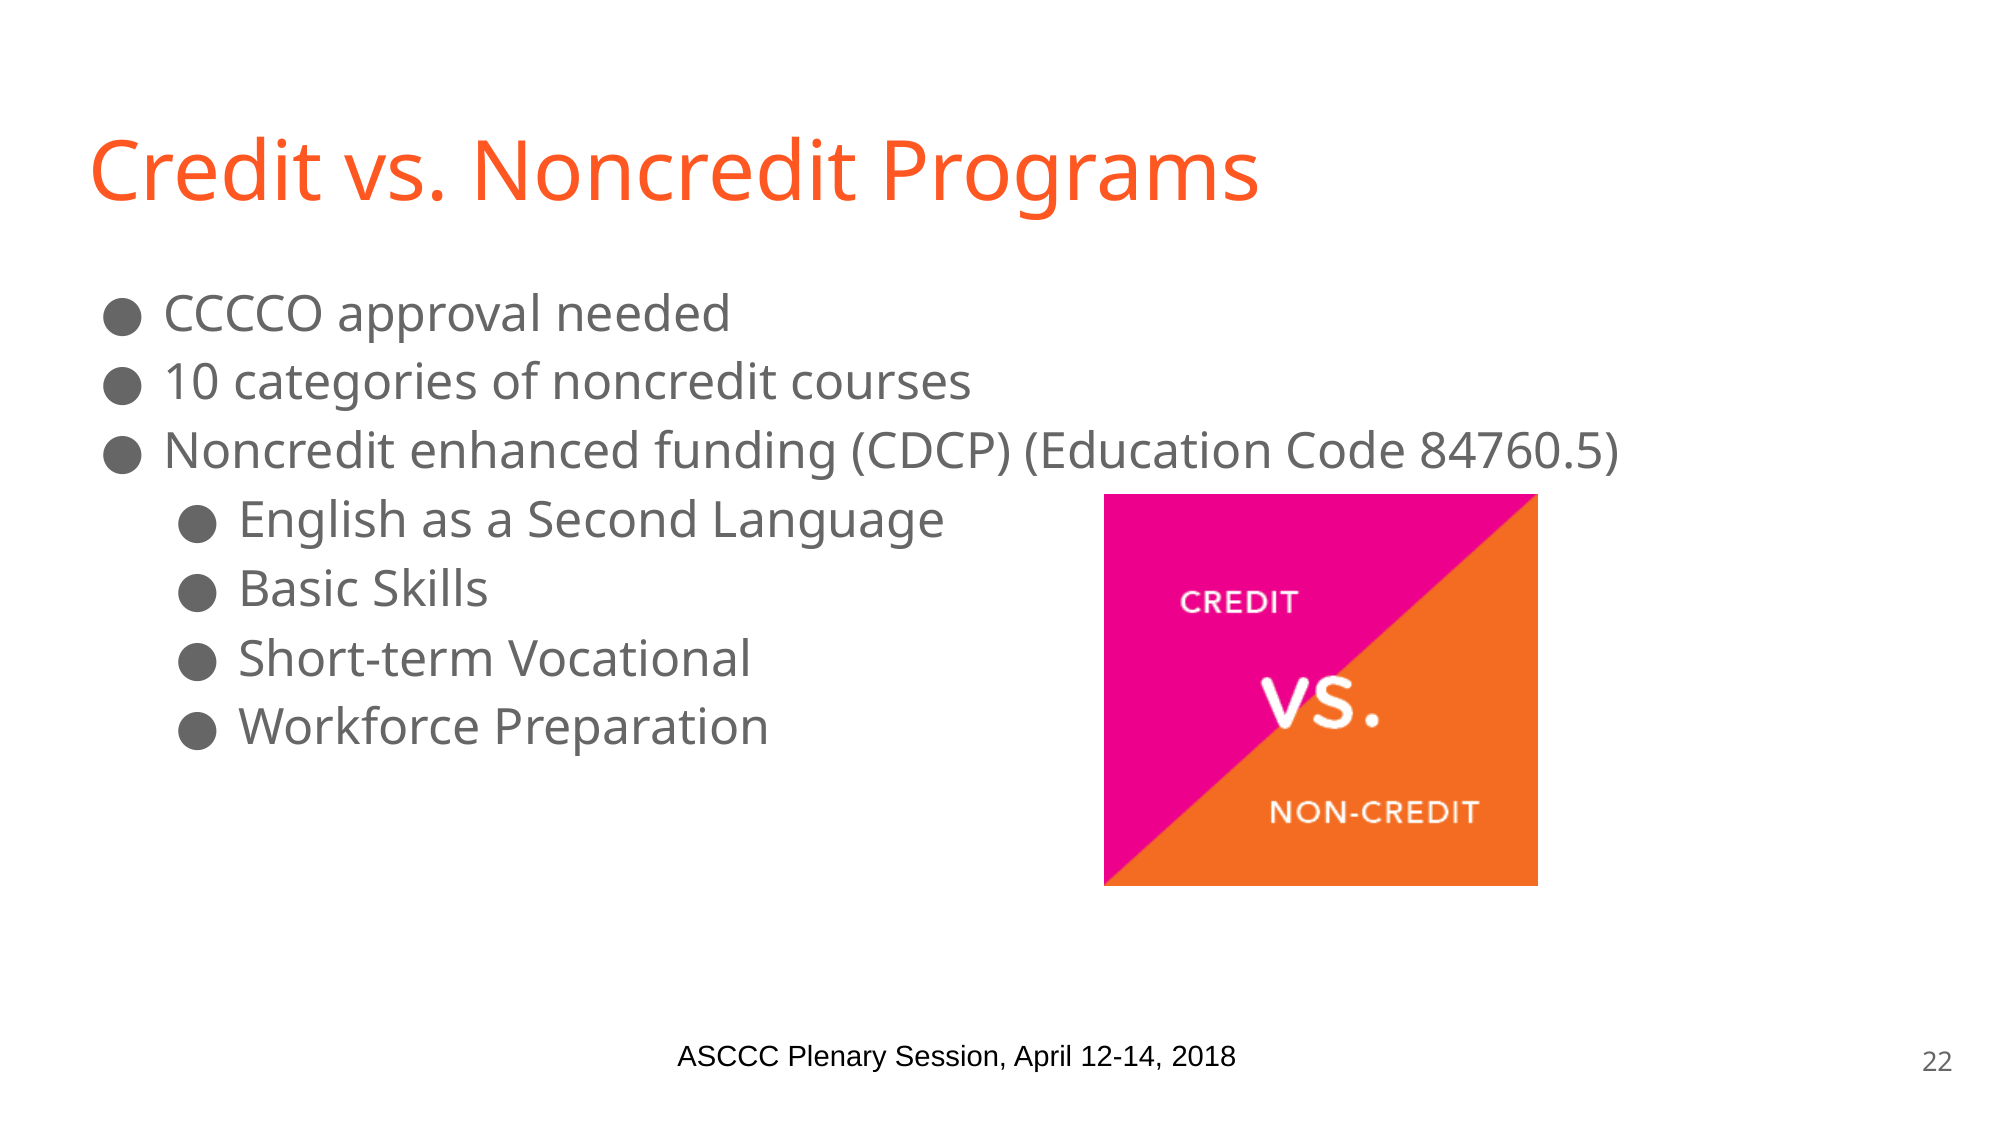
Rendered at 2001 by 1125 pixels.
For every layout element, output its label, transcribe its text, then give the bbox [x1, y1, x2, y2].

slide_number ‹#› [1853, 1019, 1974, 1106]
title Credit vs. Noncredit Programs [68, 97, 1932, 223]
list CCCCO approval needed 10 categories of noncredit courses Noncredit enhanced funding (CDCP) (Education Code 84760.5) English as a Second Language Basic Skills Short-term Vocational Workforce Preparation [68, 252, 1932, 1000]
footer ASCCC Plenary Session, April 12-14, 2018 [662, 1042, 1338, 1103]
picture [1104, 494, 1538, 886]
